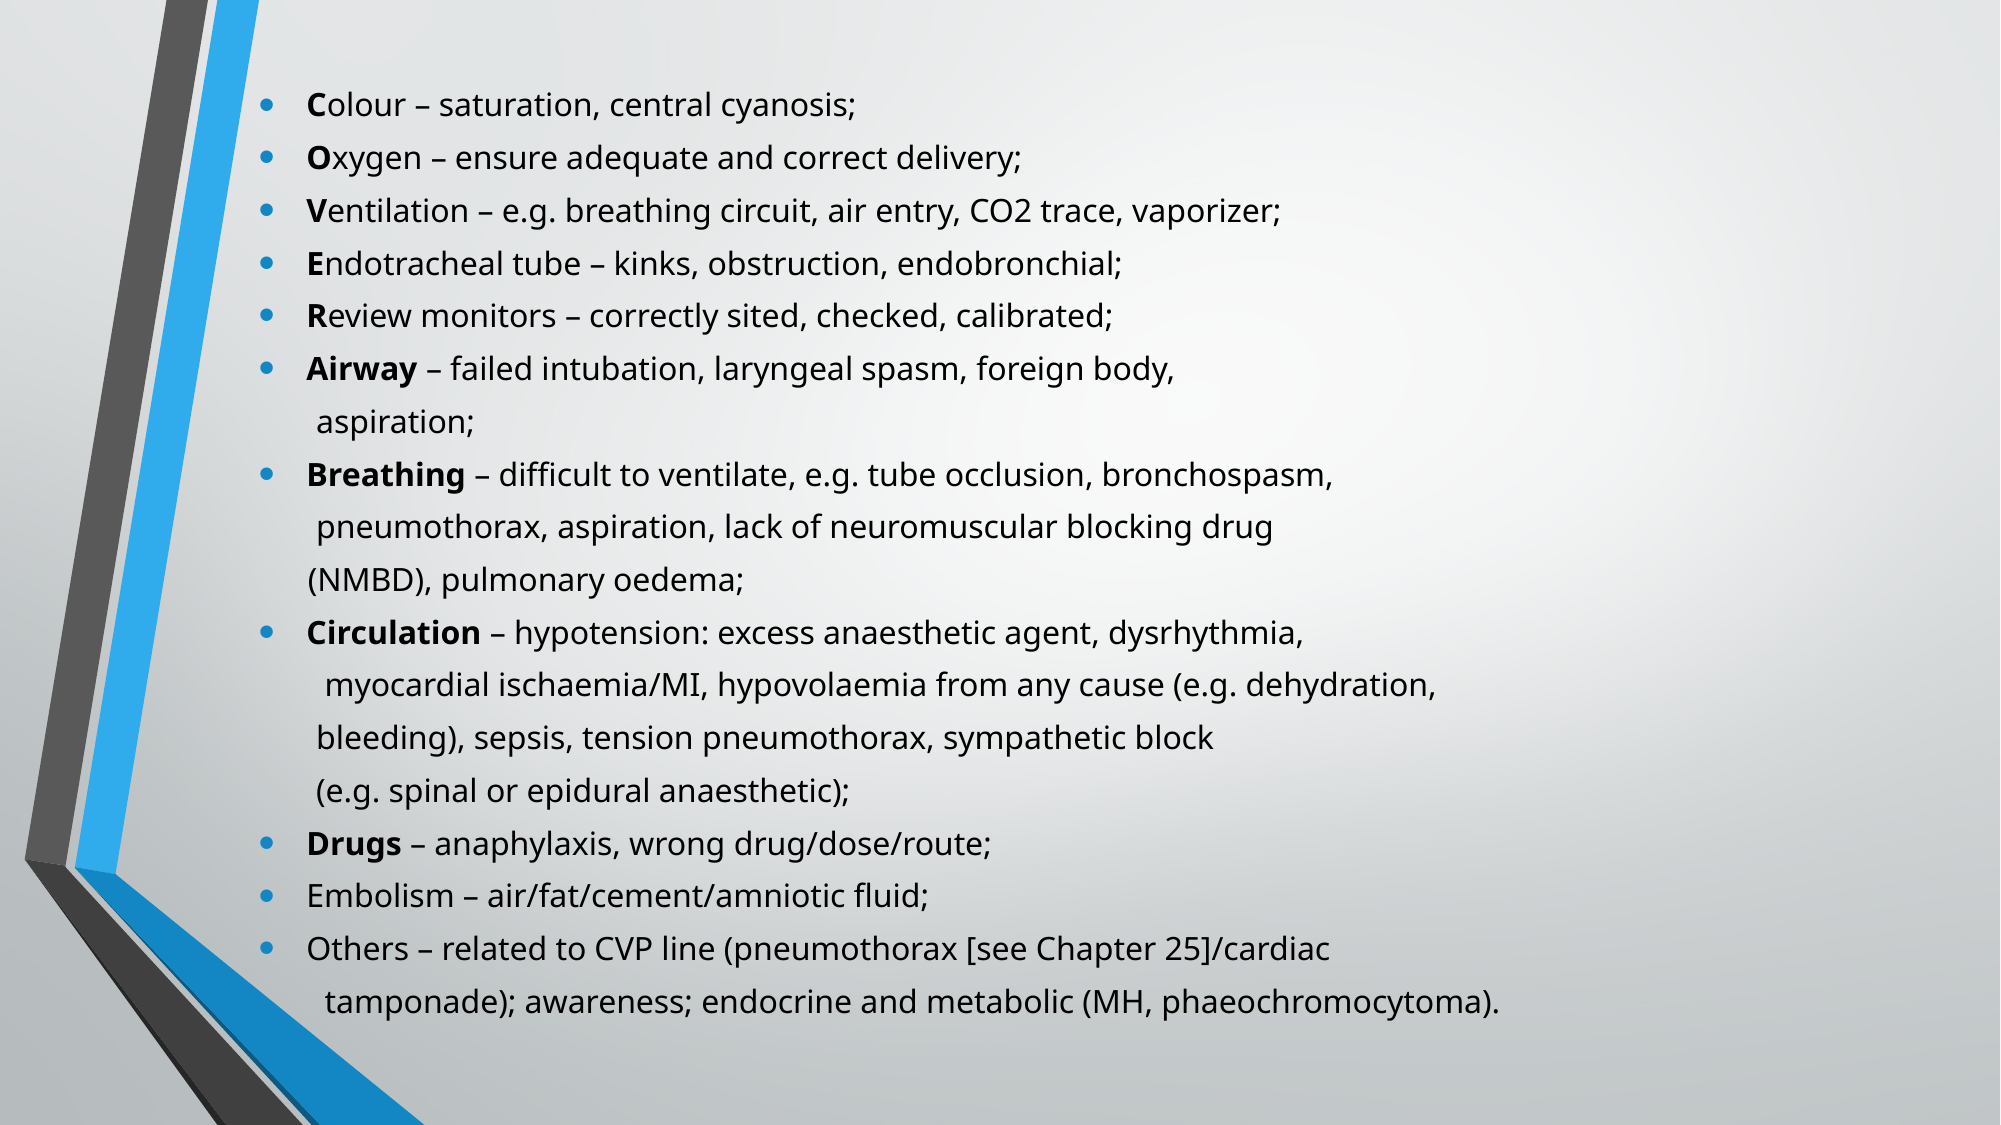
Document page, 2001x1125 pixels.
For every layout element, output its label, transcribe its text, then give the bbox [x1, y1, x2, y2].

list Colour – saturation, central cyanosis; Oxygen – ensure adequate and correct delivery; Ventilation – e.g. breathing circuit, air entry, CO2 trace, vaporizer; Endotracheal tube – kinks, obstruction, endobronchial; Review monitors – correctly sited, checked, calibrated; Airway – failed intubation, laryngeal spasm, foreign body, aspiration; Breathing – difficult to ventilate, e.g. tube occlusion, bronchospasm, pneumothorax, aspiration, lack of neuromuscular blocking drug (NMBD), pulmonary oedema; Circulation – hypotension: excess anaesthetic agent, dysrhythmia, myocardial ischaemia/MI, hypovolaemia from any cause (e.g. dehydration, bleeding), sepsis, tension pneumothorax, sympathetic block (e.g. spinal or epidural anaesthetic); Drugs – anaphylaxis, wrong drug/dose/route; Embolism – air/fat/cement/amniotic fluid; Others – related to CVP line (pneumothorax [see Chapter 25]/cardiac tamponade); awareness; endocrine and metabolic (MH, phaeochromocytoma). [243, 76, 1887, 1029]
